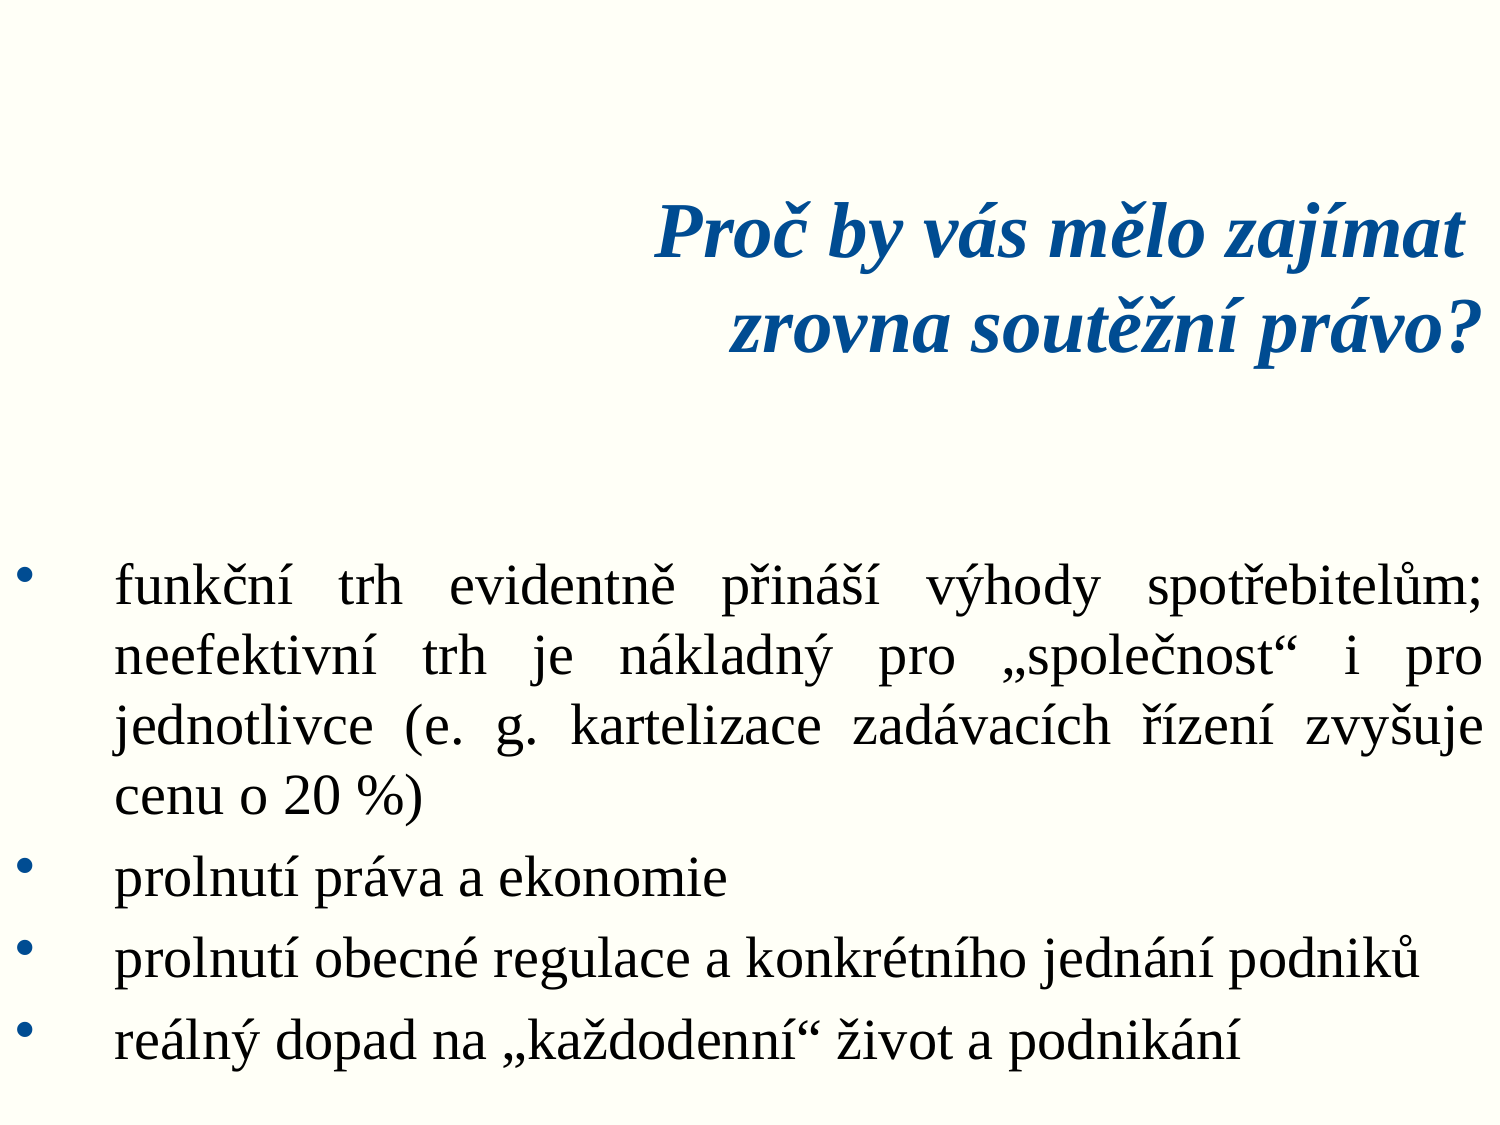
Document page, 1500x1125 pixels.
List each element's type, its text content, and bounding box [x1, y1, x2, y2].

title Proč by vás mělo zajímat zrovna soutěžní právo? [0, 160, 1500, 386]
subtitle funkční trh evidentně přináší výhody spotřebitelům; neefektivní trh je nákladný pro „společnost“ i pro jednotlivce (e. g. kartelizace zadávacích řízení zvyšuje cenu o 20 %) prolnutí práva a ekonomie prolnutí obecné regulace a konkrétního jednání podniků reálný dopad na „každodenní“ život a podnikání [0, 538, 1500, 1083]
